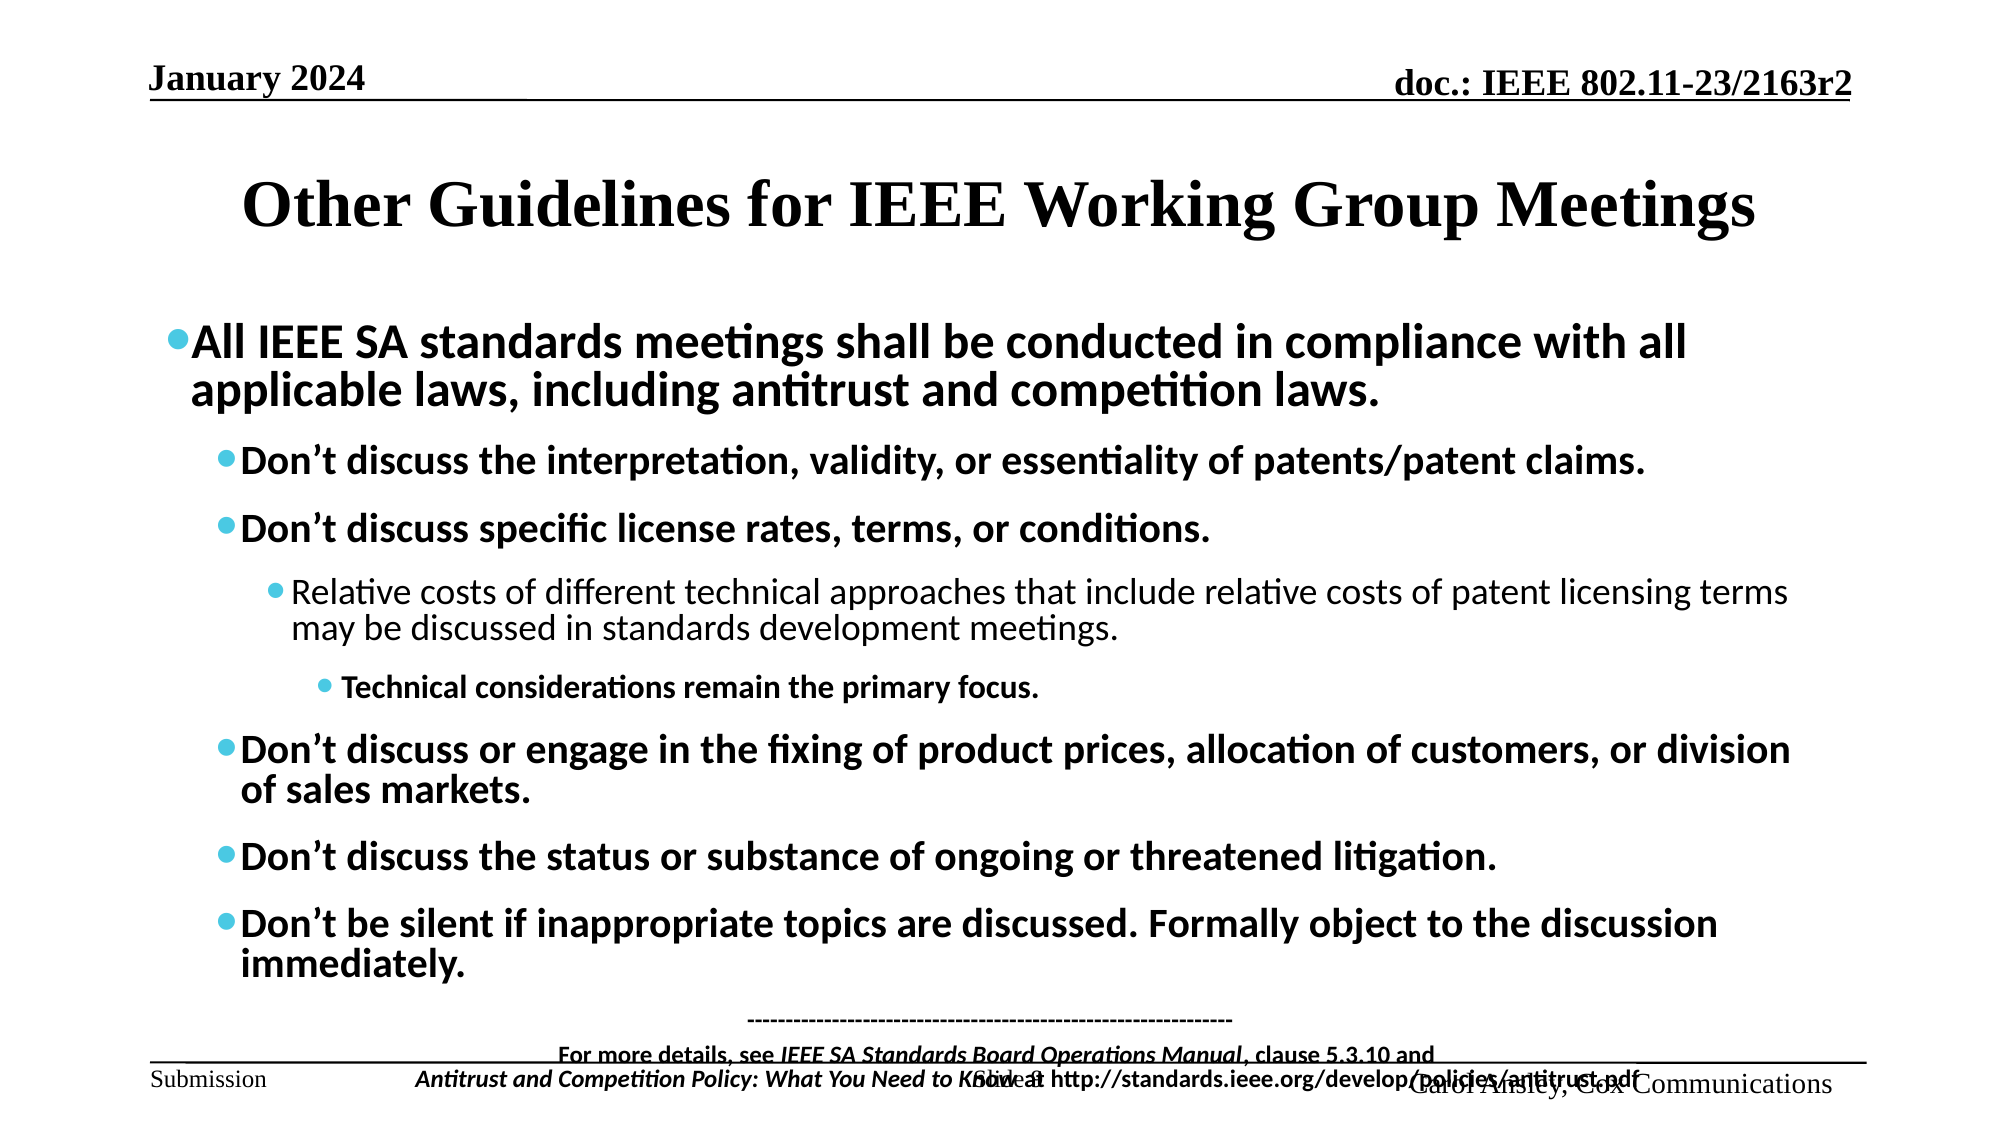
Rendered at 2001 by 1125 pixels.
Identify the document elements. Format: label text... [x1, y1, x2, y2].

slide_number Slide 9 [950, 1061, 1067, 1123]
list All IEEE SA standards meetings shall be conducted in compliance with all applicable laws, including antitrust and competition laws. Don’t discuss the interpretation, validity, or essentiality of patents/patent claims. Don’t discuss specific license rates, terms, or conditions. Relative costs of different technical approaches that include relative costs of patent licensing terms may be discussed in standards development meetings. Technical considerations remain the primary focus. Don’t discuss or engage in the fixing of product prices, allocation of customers, or division of sales markets. Don’t discuss the status or substance of ongoing or threatened litigation. Don’t be silent if inappropriate topics are discussed. Formally object to the discussion immediately. --------------------------------------------------------------- For more details, see IEEE SA Standards Board Operations Manual, clause 5.3.10 and Antitrust and Competition Policy: What You Need to Know at http://standards.ieee.org/develop/policies/antitrust.pdf [149, 312, 1850, 1000]
title Other Guidelines for IEEE Working Group Meetings [149, 112, 1850, 288]
